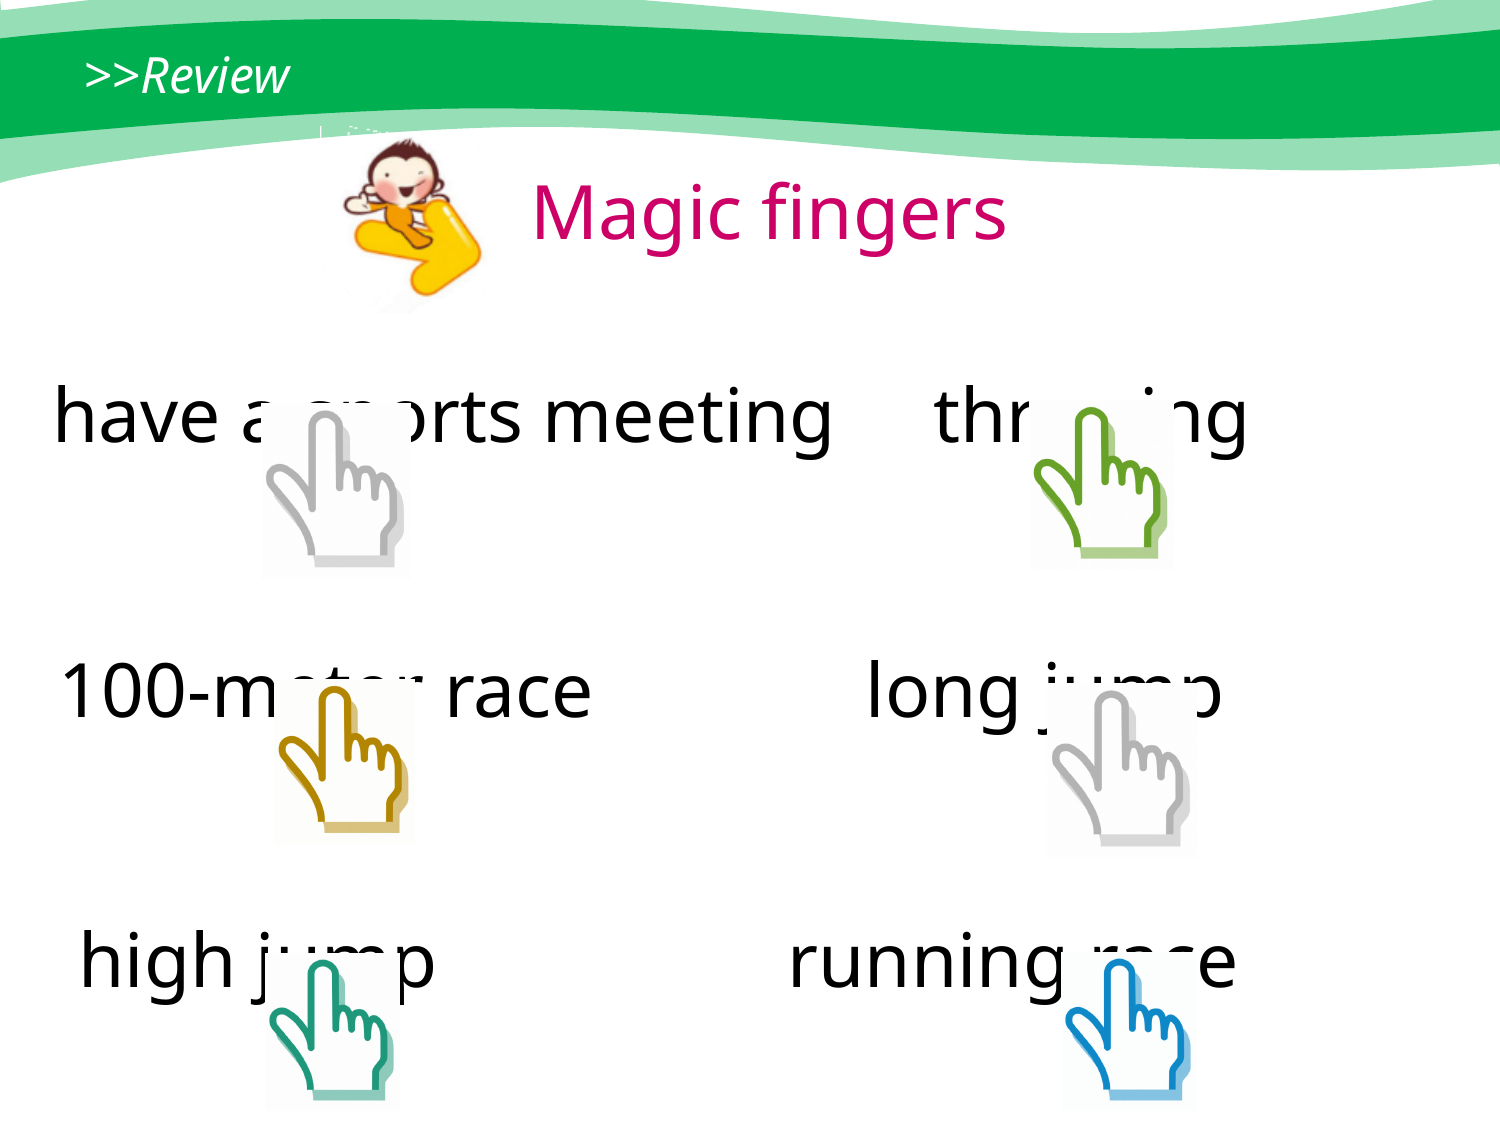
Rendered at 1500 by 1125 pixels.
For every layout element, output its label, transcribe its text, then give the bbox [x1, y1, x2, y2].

picture [260, 403, 411, 579]
picture [1061, 952, 1197, 1111]
picture [274, 679, 415, 844]
picture [1029, 400, 1174, 570]
picture [1047, 683, 1197, 858]
picture [265, 953, 400, 1111]
title >>Review [68, 42, 443, 158]
text_box Magic fingers [511, 157, 1030, 263]
text_box have a sports meeting throwing 100-meter race long jump high jump running race [0, 94, 1500, 1010]
picture [320, 126, 511, 314]
